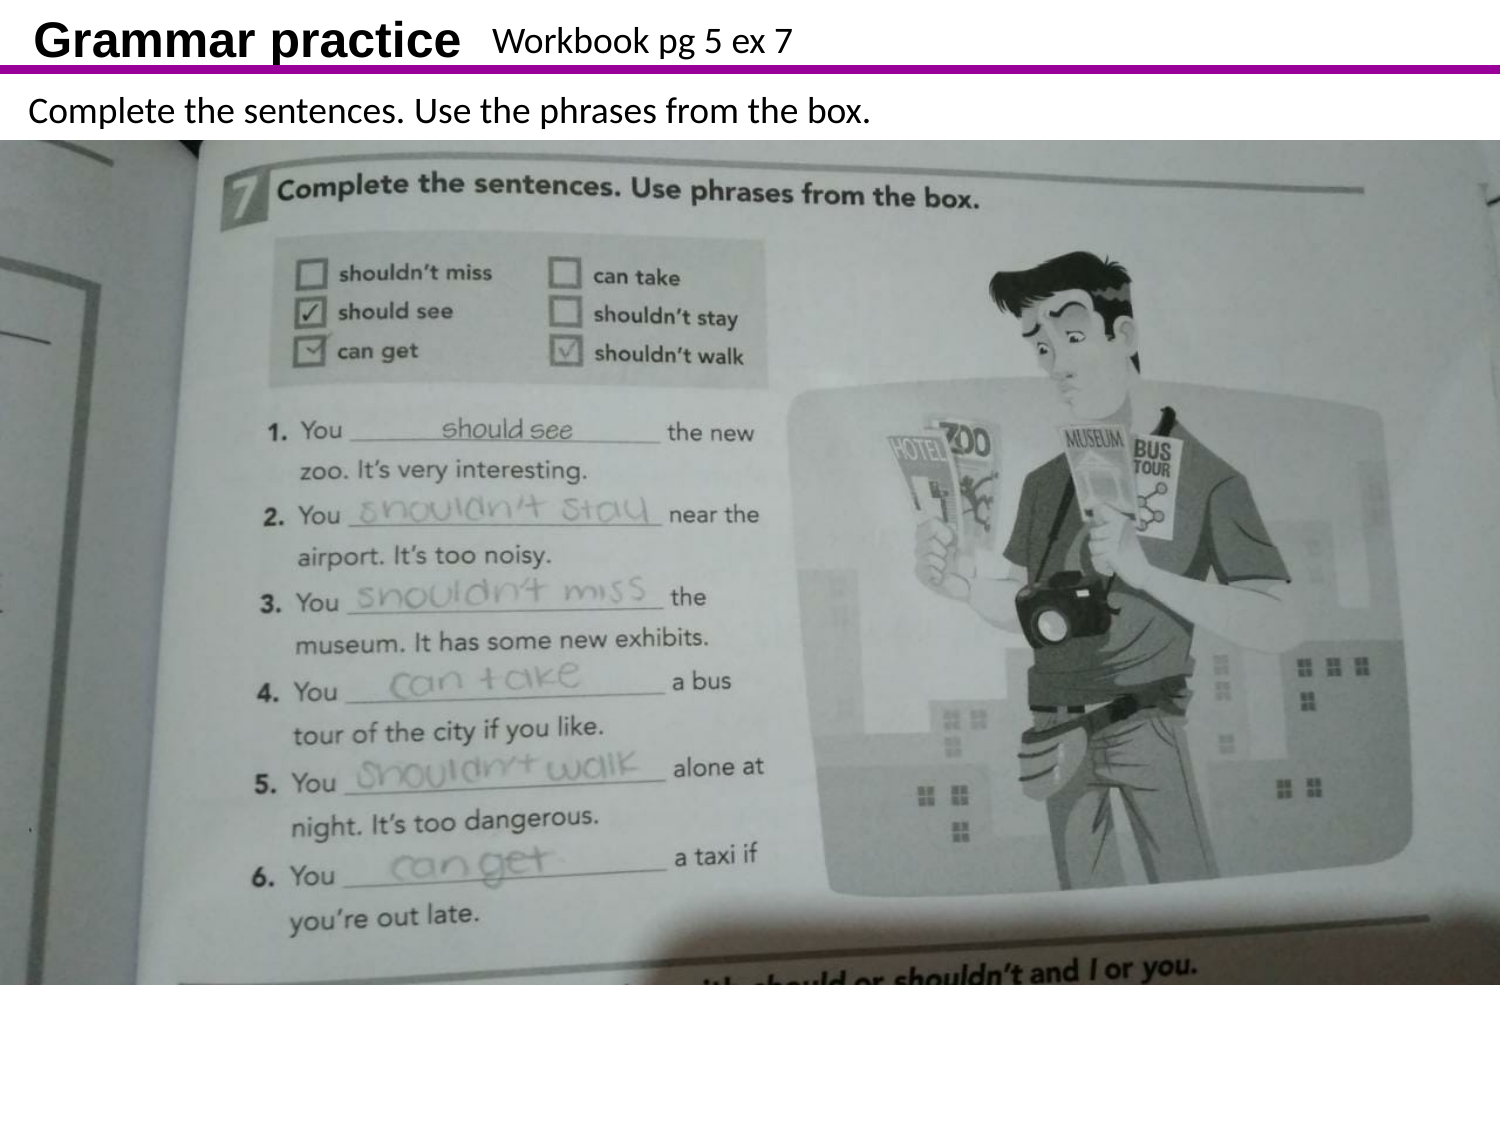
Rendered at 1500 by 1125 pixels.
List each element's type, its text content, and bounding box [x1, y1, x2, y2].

text_box Workbook pg 5 ex 7 [505, 9, 809, 65]
text_box Grammar practice [18, 0, 505, 65]
text_box Complete the sentences. Use the phrases from the box. [13, 78, 888, 139]
picture [0, 140, 1500, 985]
